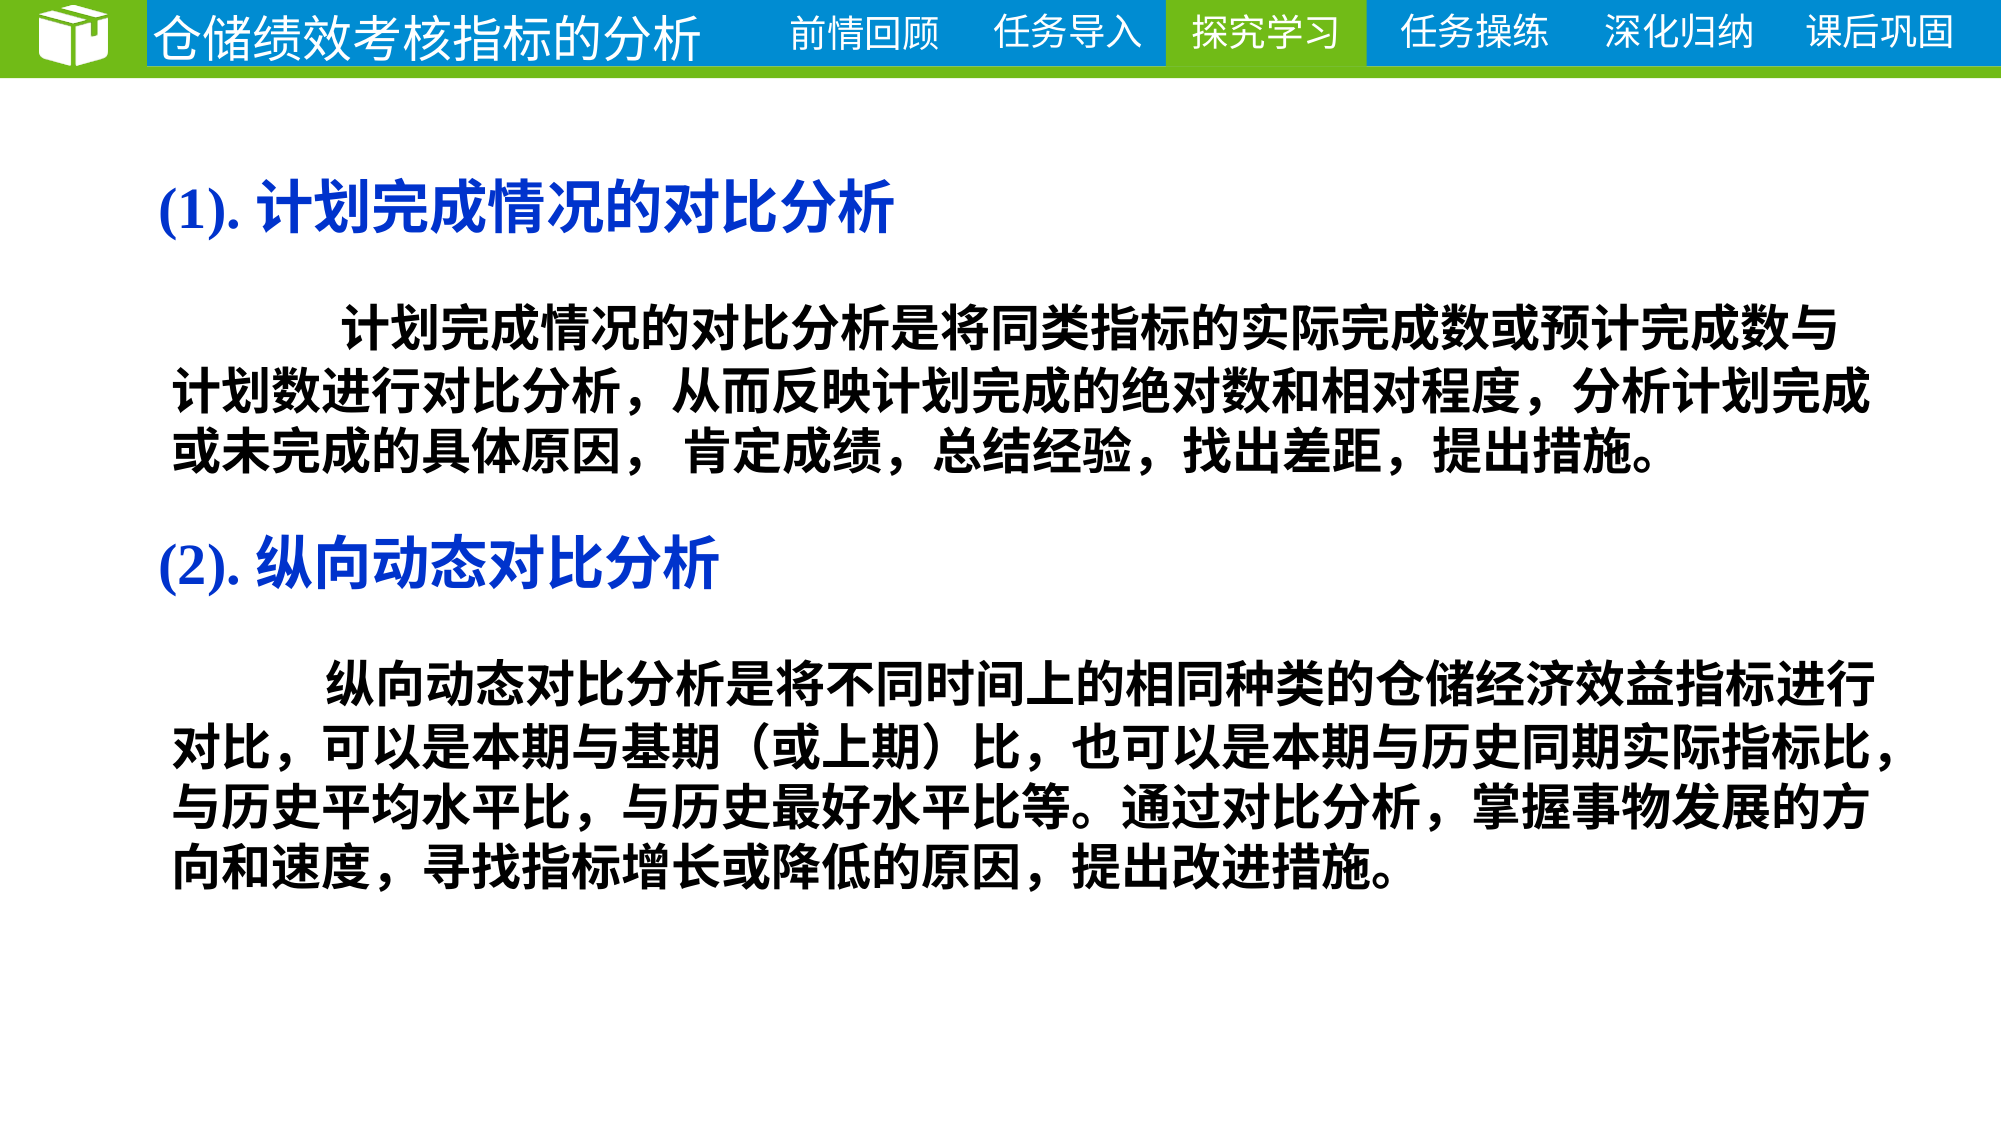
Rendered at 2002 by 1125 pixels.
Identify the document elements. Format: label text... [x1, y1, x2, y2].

list (1).计划完成情况的对比分析 计划完成情况的对比分析是将同类指标的实际完成数或预计完成数与计划数进行对比分析，从而反映计划完成的绝对数和相对程度，分析计划完成或未完成的具体原因， 肯定成绩，总结经验，找出差距，提出措施。 (2).纵向动态对比分析 纵向动态对比分析是将不同时间上的相同种类的仓储经济效益指标进行对比，可以是本期与基期（或上期）比，也可以是本期与历史同期实际指标比，与历史平均水平比，与历史最好水平比等。通过对比分析，掌握事物发展的方向和速度，寻找指标增长或降低的原因，提出改进措施。 [100, 162, 1901, 1094]
text_box 探究学习 [1164, 0, 1369, 69]
text_box 仓储绩效考核指标的分析 [138, 0, 977, 75]
picture [39, 5, 108, 66]
